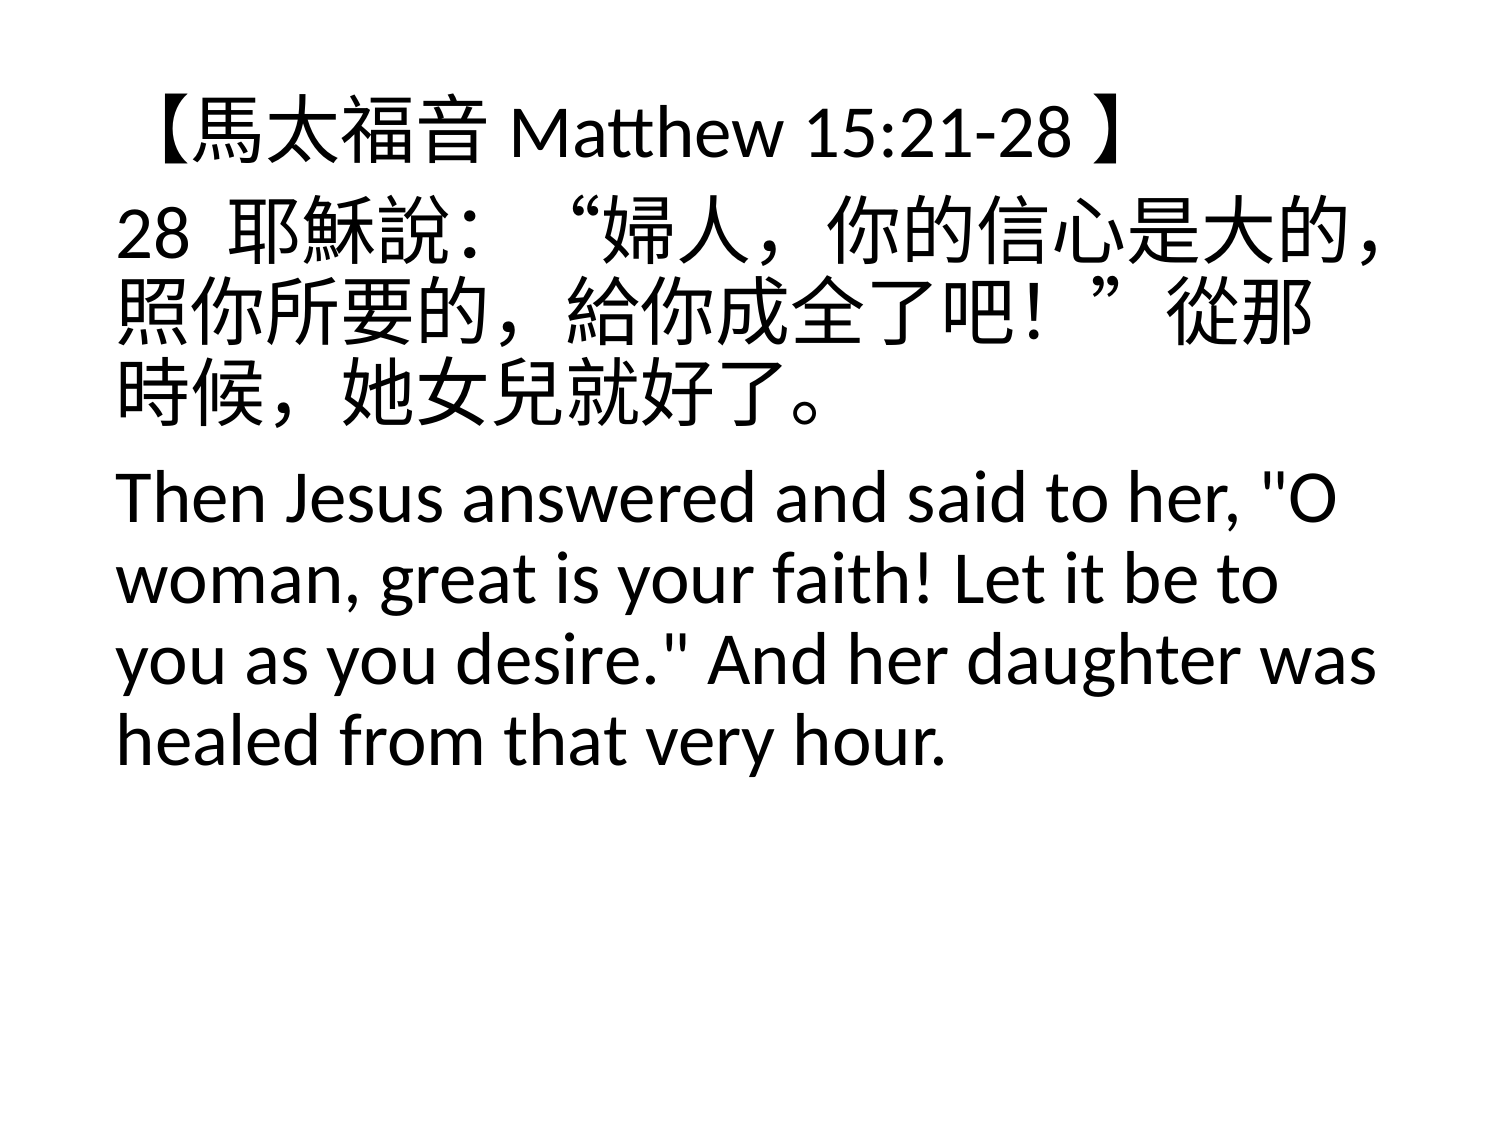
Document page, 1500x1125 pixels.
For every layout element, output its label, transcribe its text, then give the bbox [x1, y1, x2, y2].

subtitle 【馬太福音Matthew 15:21-28】 28 耶穌說：“婦人，你的信心是大的，照你所要的，給你成全了吧！”從那時候，她女兒就好了。 Then Jesus answered and said to her, "O woman, great is your faith! Let it be to you as you desire." And her daughter was healed from that very hour. [100, 84, 1405, 1039]
